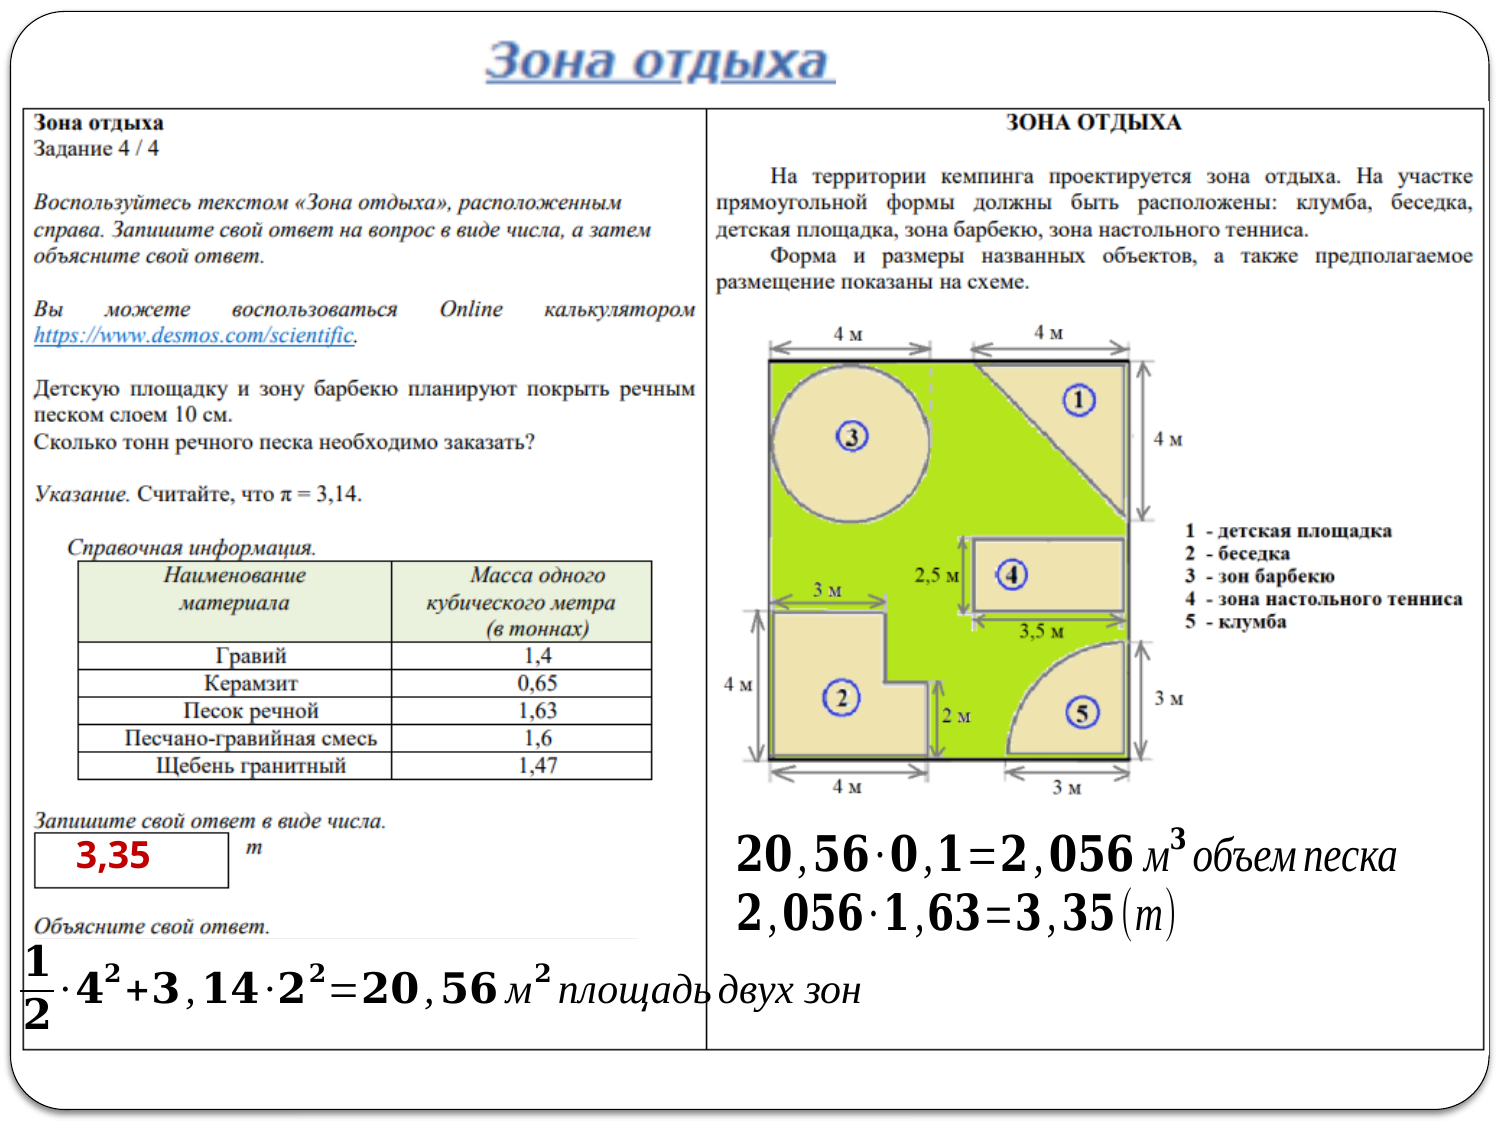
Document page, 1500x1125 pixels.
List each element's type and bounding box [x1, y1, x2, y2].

picture [477, 30, 836, 92]
text_box [17, 101, 1489, 1055]
